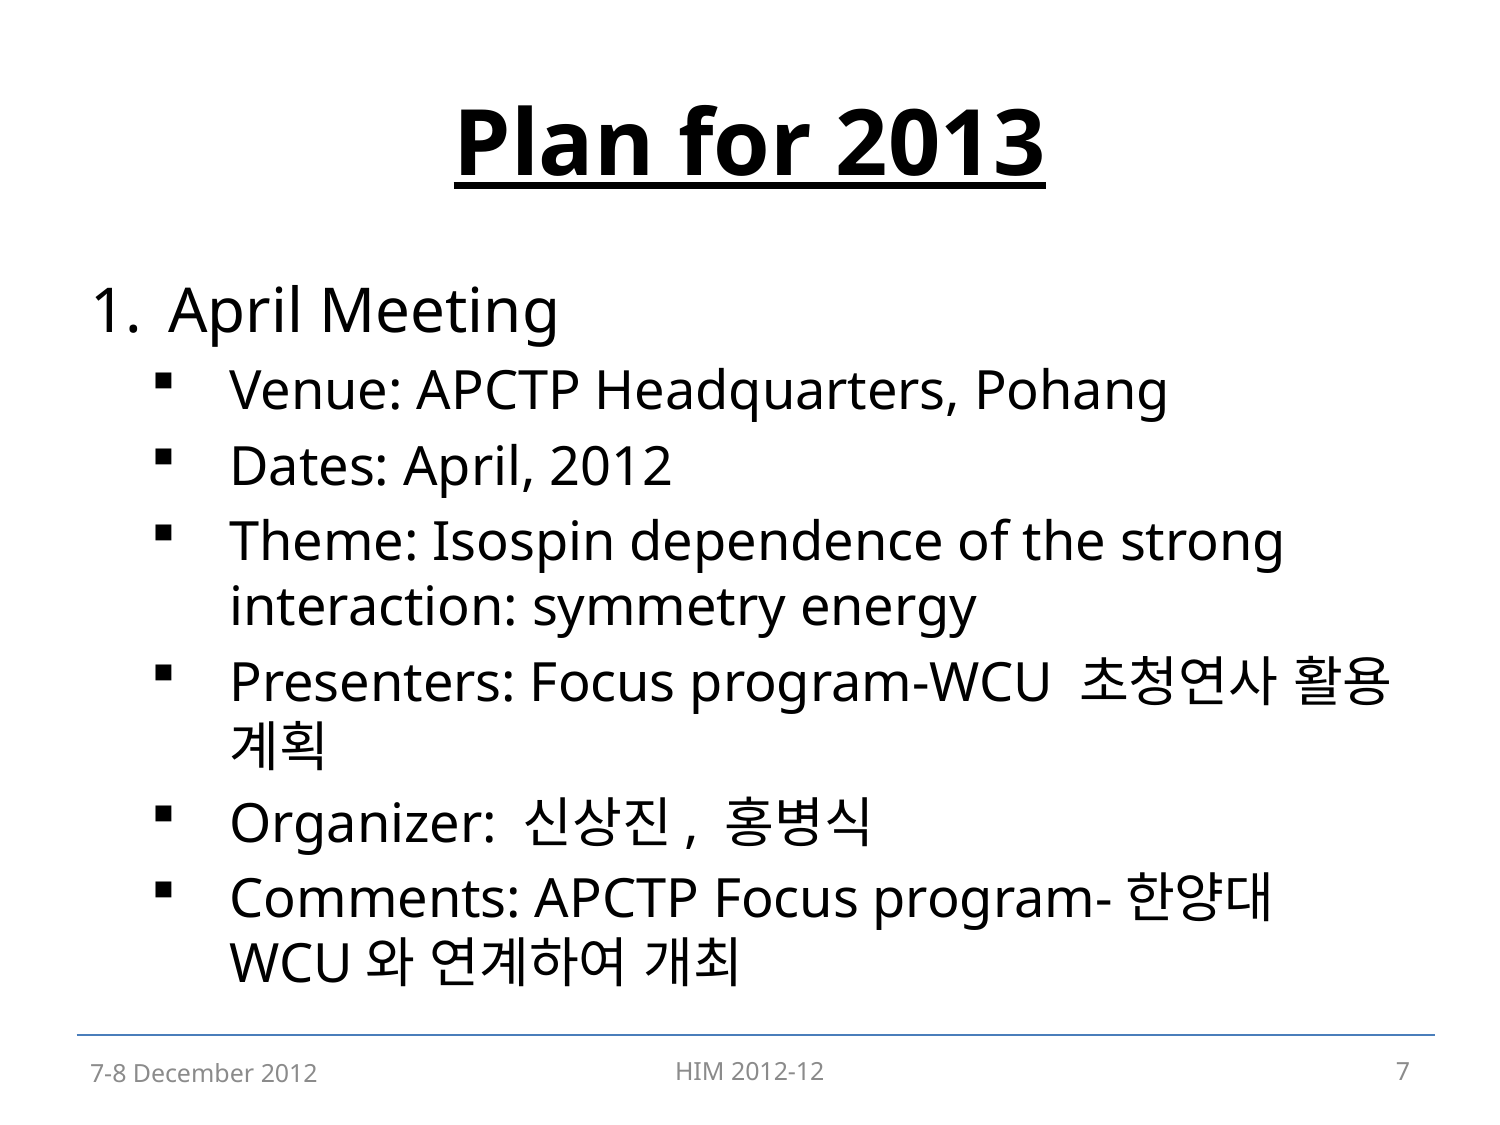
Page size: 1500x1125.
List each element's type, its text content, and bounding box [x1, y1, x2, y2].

list April Meeting Venue: APCTP Headquarters, Pohang Dates: April, 2012 Theme: Isospin dependence of the strong interaction: symmetry energy Presenters: Focus program-WCU 초청연사 활용 계획 Organizer: 신상진, 홍병식 Comments: APCTP Focus program-한양대 WCU와 연계하여 개최 [75, 262, 1425, 1005]
footer HIM 2012-12 [512, 1042, 988, 1103]
slide_number 7 [1074, 1042, 1425, 1103]
title Plan for 2013 [75, 45, 1425, 233]
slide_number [75, 1042, 425, 1103]
